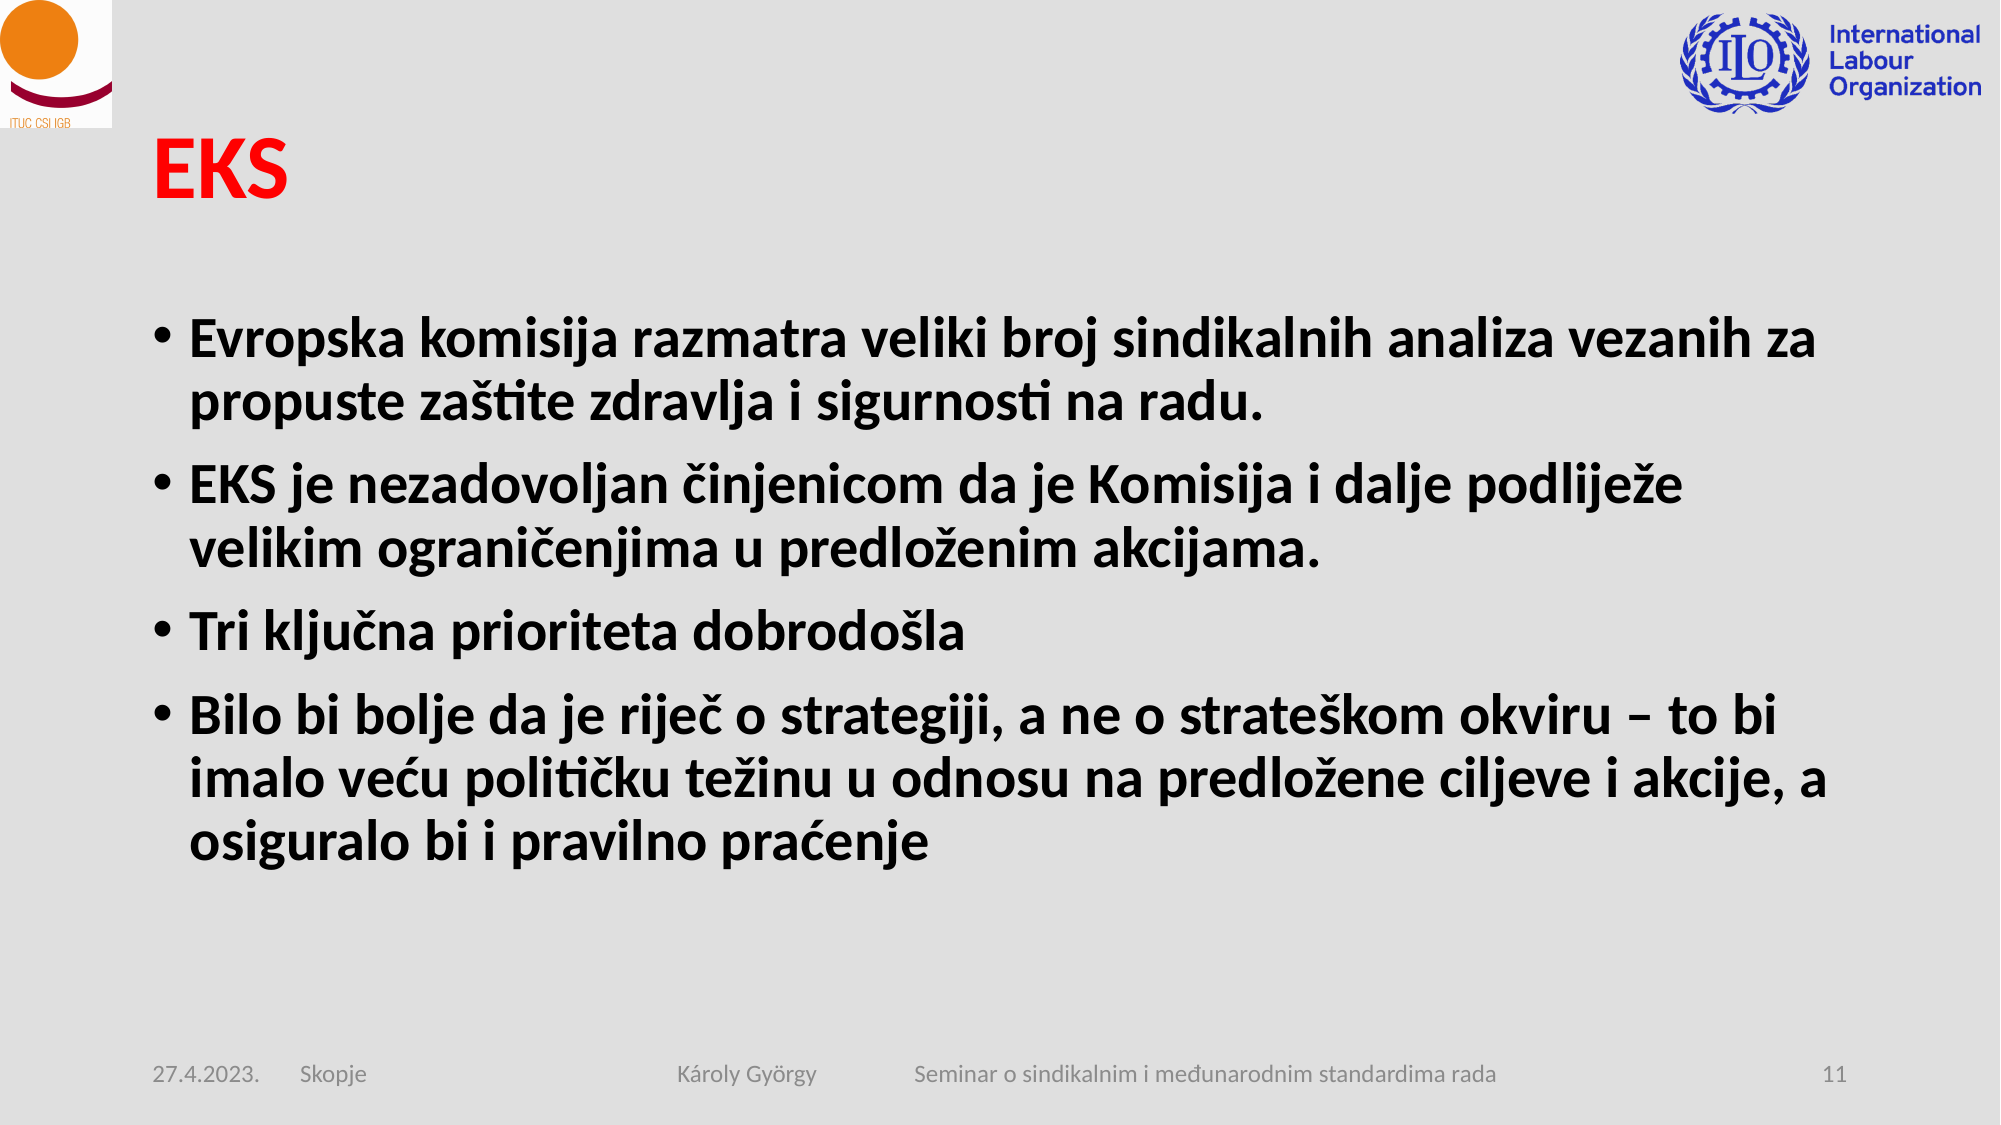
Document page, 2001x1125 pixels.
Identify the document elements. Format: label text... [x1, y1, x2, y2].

footer Károly György Seminar o sindikalnim i međunarodnim standardima rada [662, 1042, 1412, 1103]
title EKS [137, 59, 1863, 278]
list Evropska komisija razmatra veliki broj sindikalnih analiza vezanih za propuste zaštite zdravlja i sigurnosti na radu. EKS je nezadovoljan činjenicom da je Komisija i dalje podliježe velikim ograničenjima u predloženim akcijama. Tri ključna prioriteta dobrodošla Bilo bi bolje da je riječ o strategiji, a ne o strateškom okviru – to bi imalo veću političku težinu u odnosu na predložene ciljeve i akcije, a osiguralo bi i pravilno praćenje [137, 299, 1863, 1014]
picture [1680, 13, 1981, 115]
picture [0, 0, 112, 128]
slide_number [137, 1042, 588, 1103]
slide_number 11 [1412, 1042, 1863, 1103]
